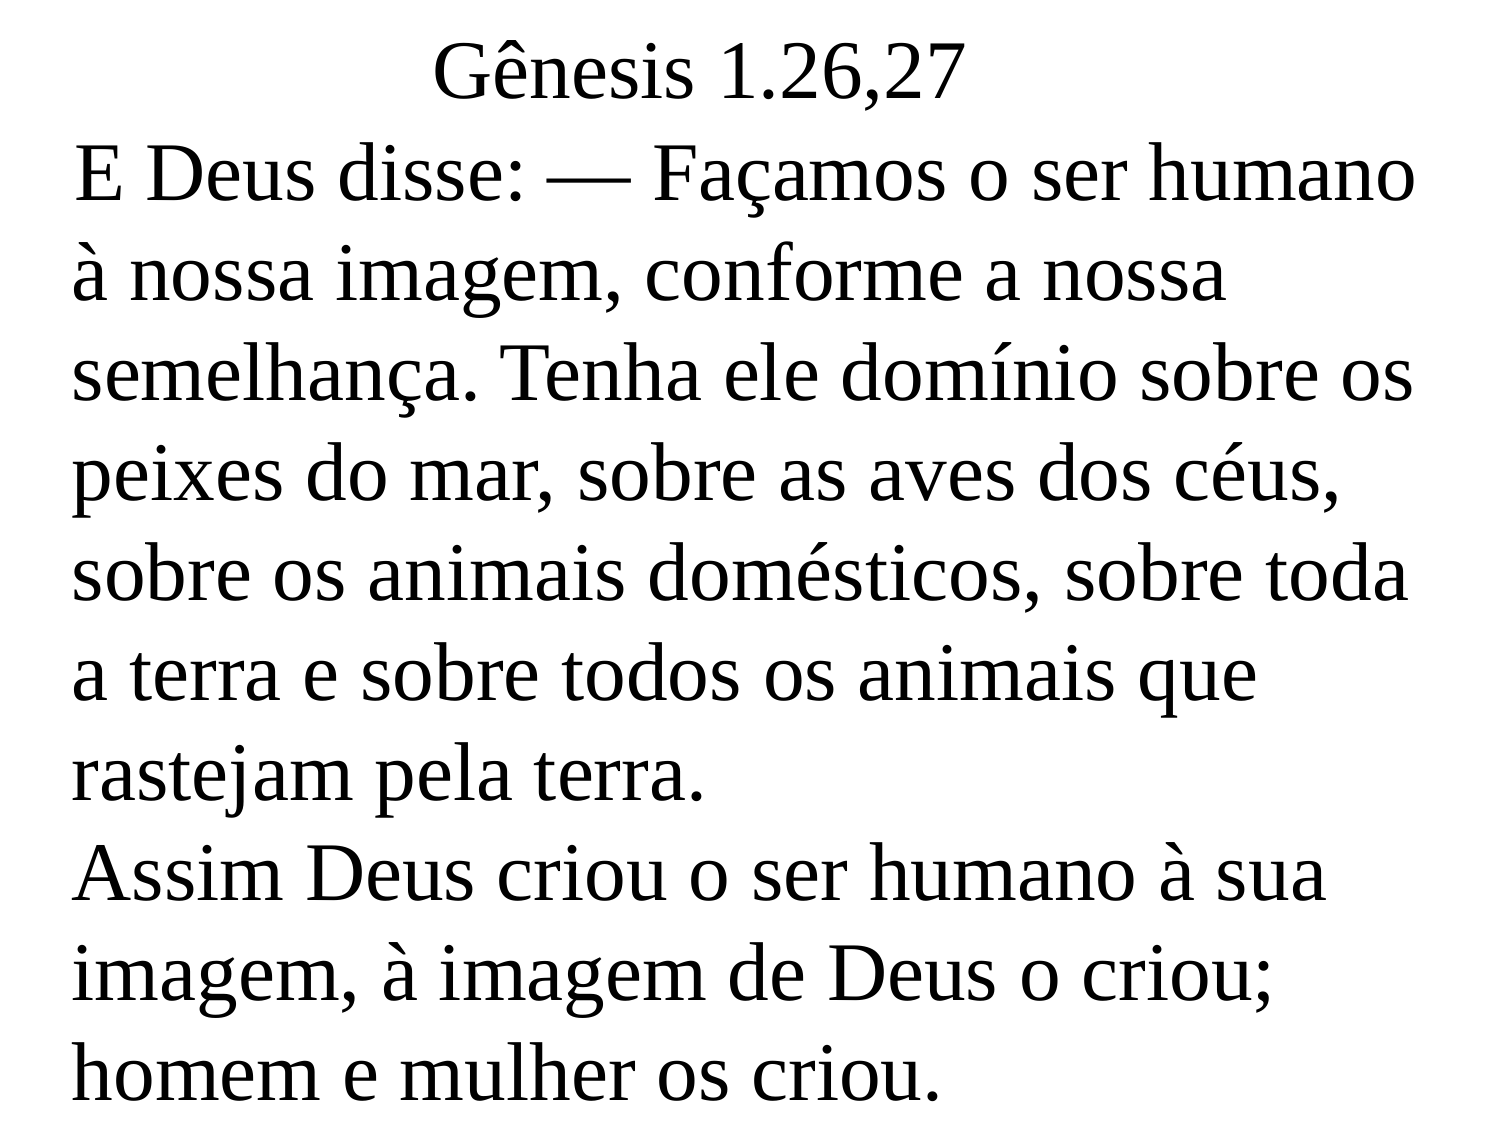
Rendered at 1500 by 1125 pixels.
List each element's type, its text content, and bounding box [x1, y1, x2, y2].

text_box Gênesis 1.26,27 E Deus disse: — Façamos o ser humano à nossa imagem, conforme a nossa semelhança. Tenha ele domínio sobre os peixes do mar, sobre as aves dos céus, sobre os animais domésticos, sobre toda a terra e sobre todos os animais que rastejam pela terra. Assim Deus criou o ser humano à sua imagem, à imagem de Deus o criou; homem e mulher os criou. [0, 0, 1447, 1125]
